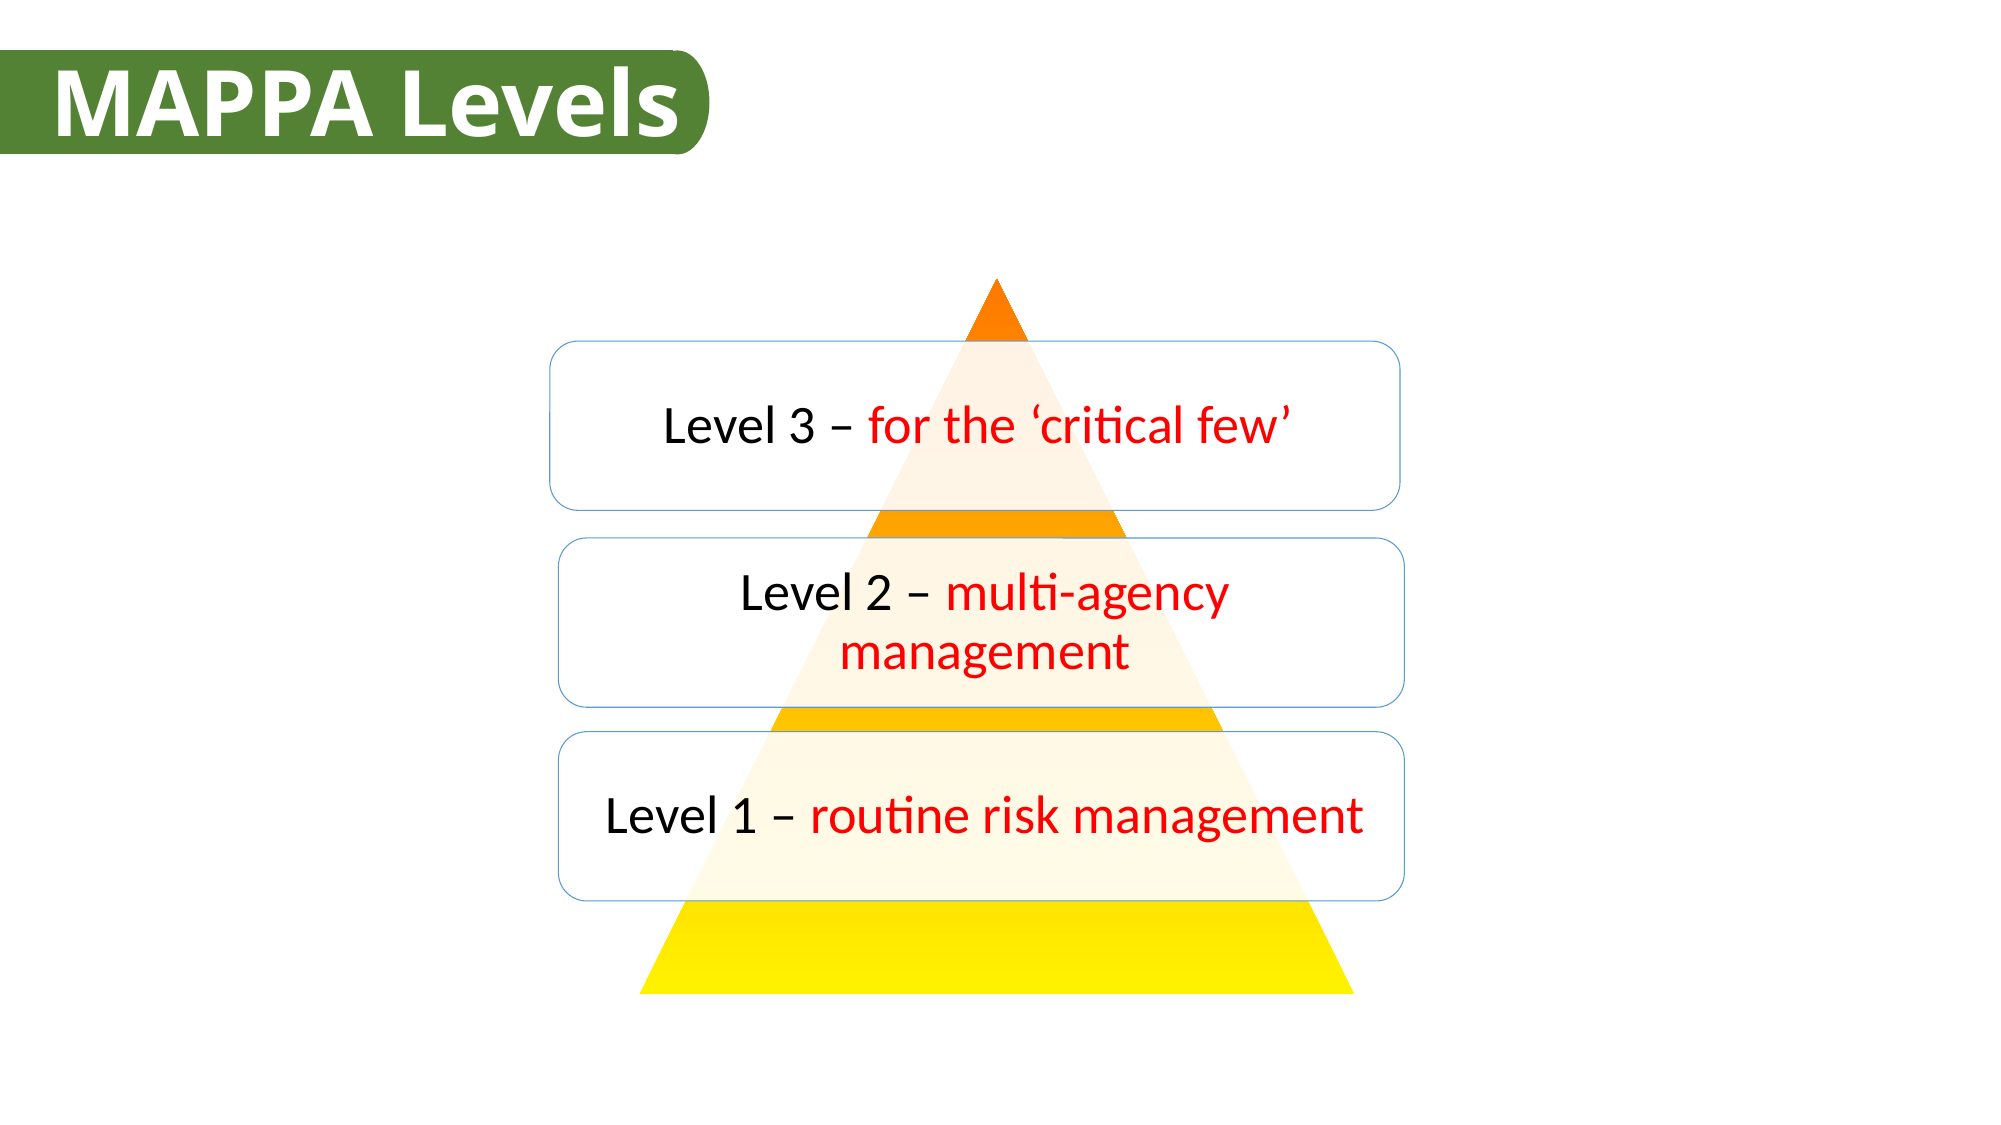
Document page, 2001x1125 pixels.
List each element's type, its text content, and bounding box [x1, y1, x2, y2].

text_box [0, 51, 709, 154]
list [431, 279, 1863, 994]
title MAPPA Levels [0, 36, 1195, 179]
